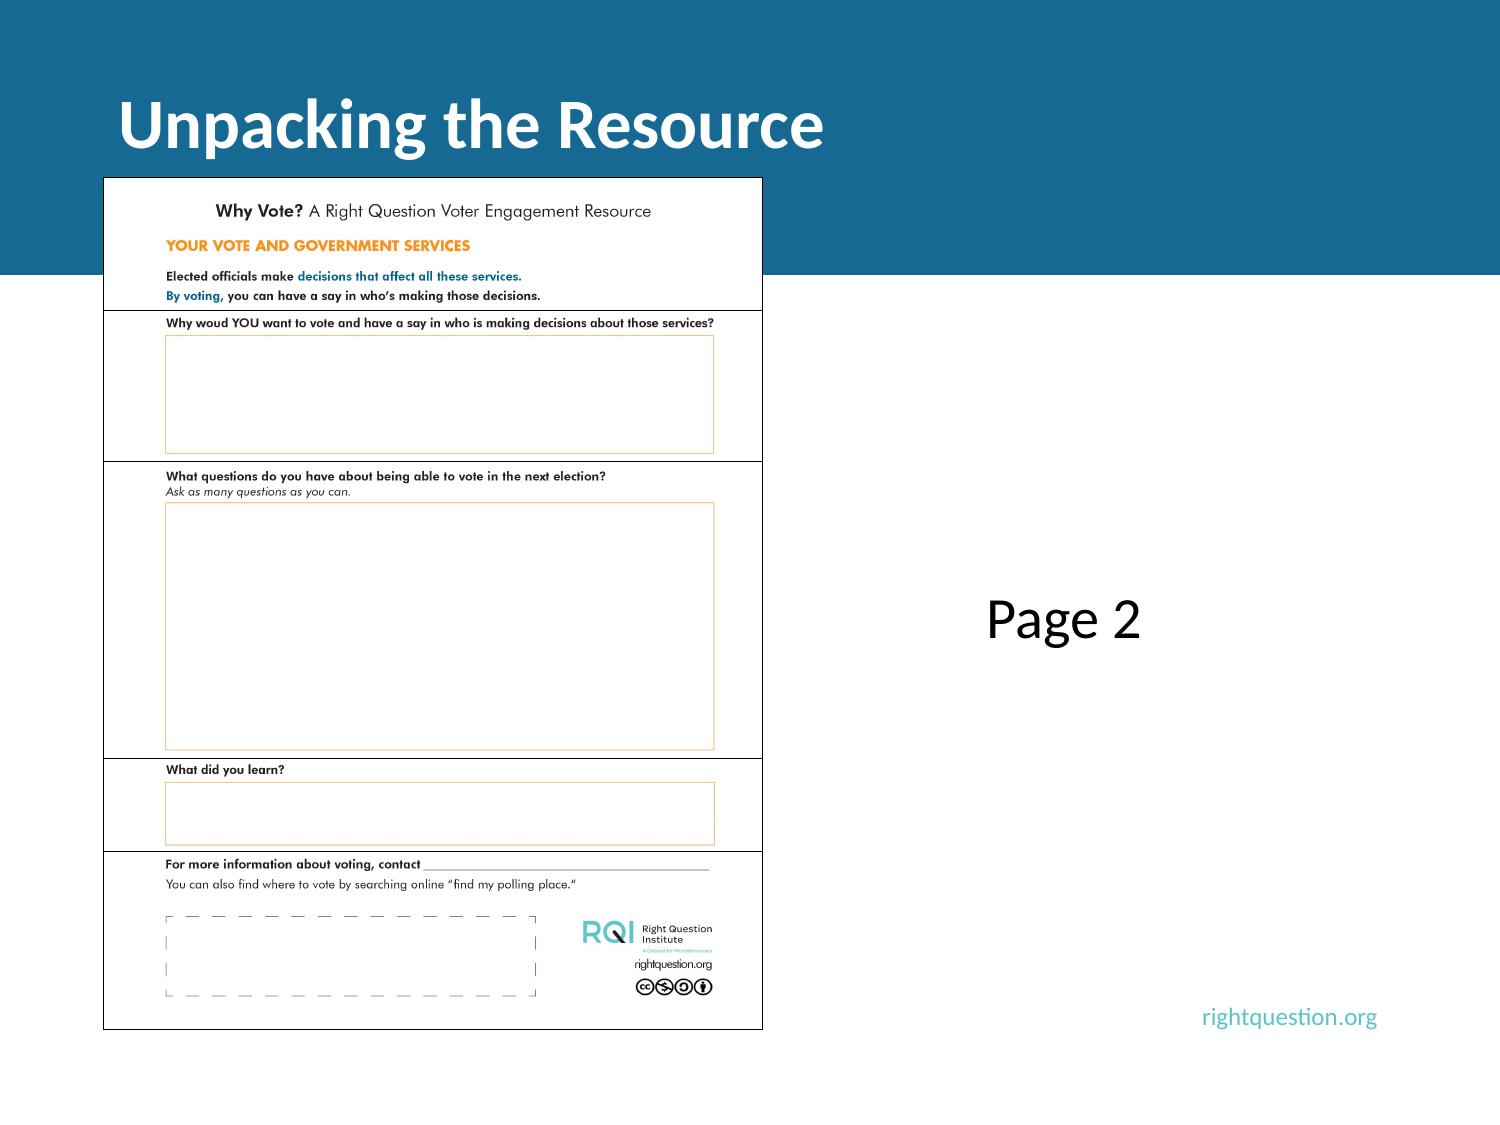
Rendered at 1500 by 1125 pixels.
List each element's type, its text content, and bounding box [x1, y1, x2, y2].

text_box Page 2 [971, 572, 1500, 798]
picture [103, 177, 764, 1030]
title Unpacking the Resource [103, 16, 1397, 235]
